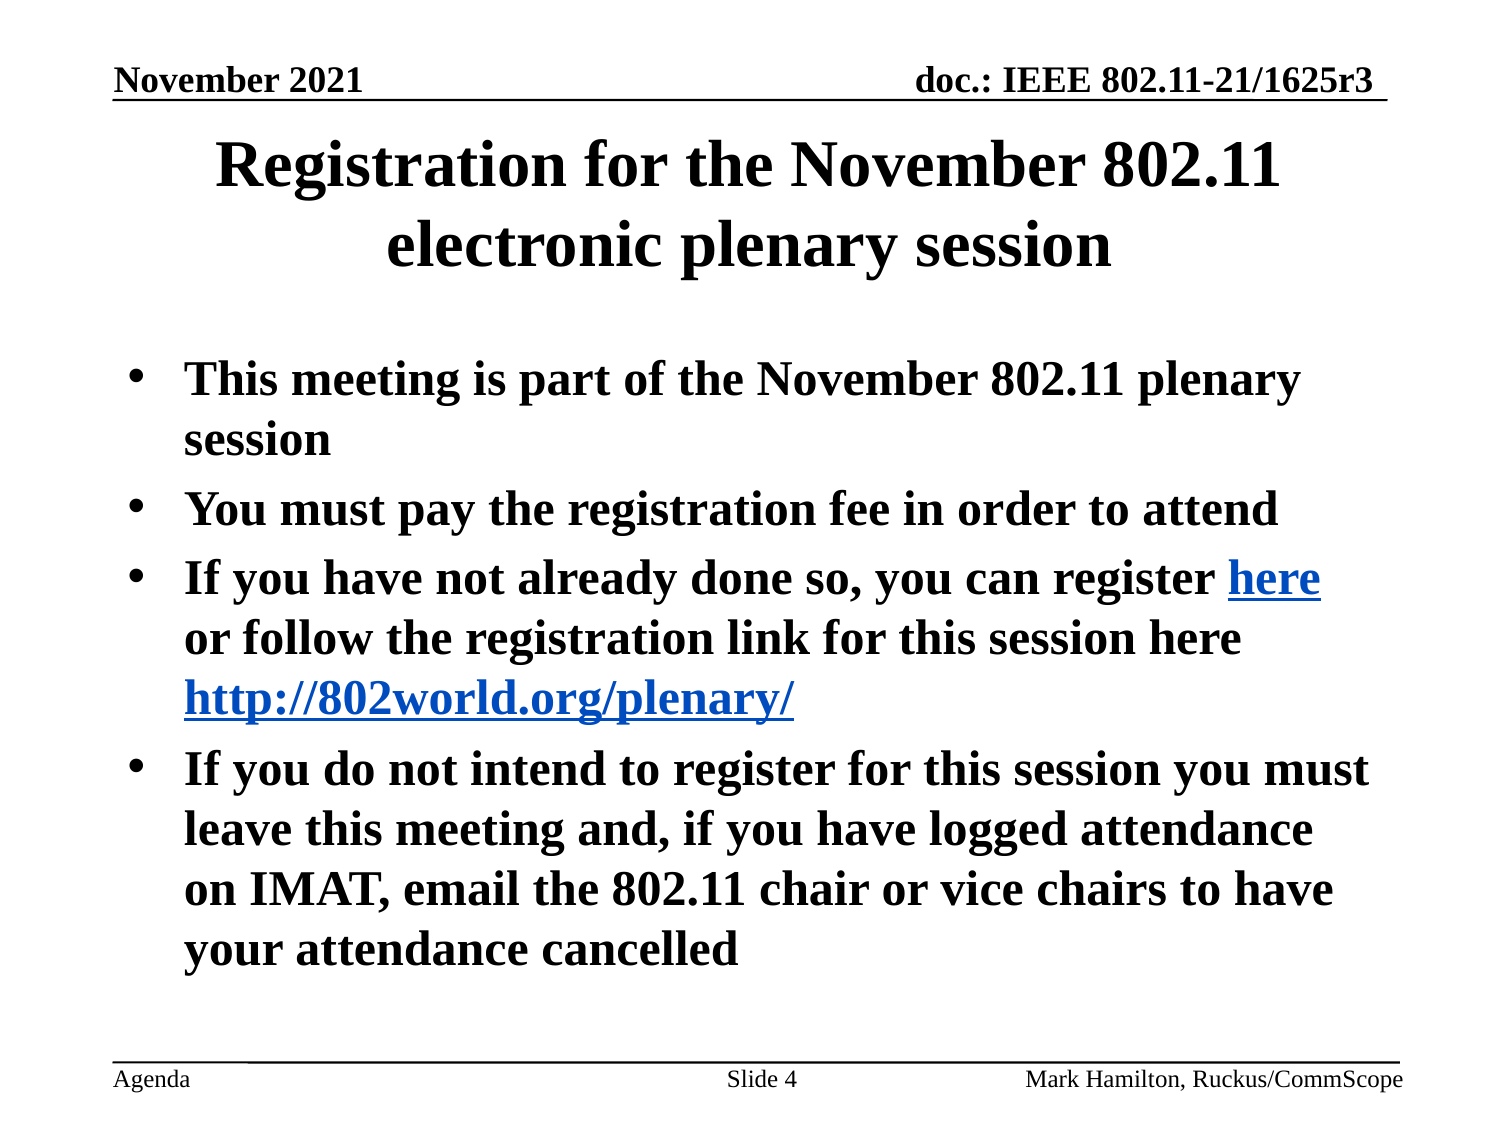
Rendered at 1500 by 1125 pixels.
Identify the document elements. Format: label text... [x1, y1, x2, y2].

title Registration for the November 802.11 electronic plenary session [112, 112, 1388, 288]
list This meeting is part of the November 802.11 plenary session You must pay the registration fee in order to attend If you have not already done so, you can register here or follow the registration link for this session here http://802world.org/plenary/ If you do not intend to register for this session you must leave this meeting and, if you have logged attendance on IMAT, email the 802.11 chair or vice chairs to have your attendance cancelled [112, 337, 1388, 1050]
